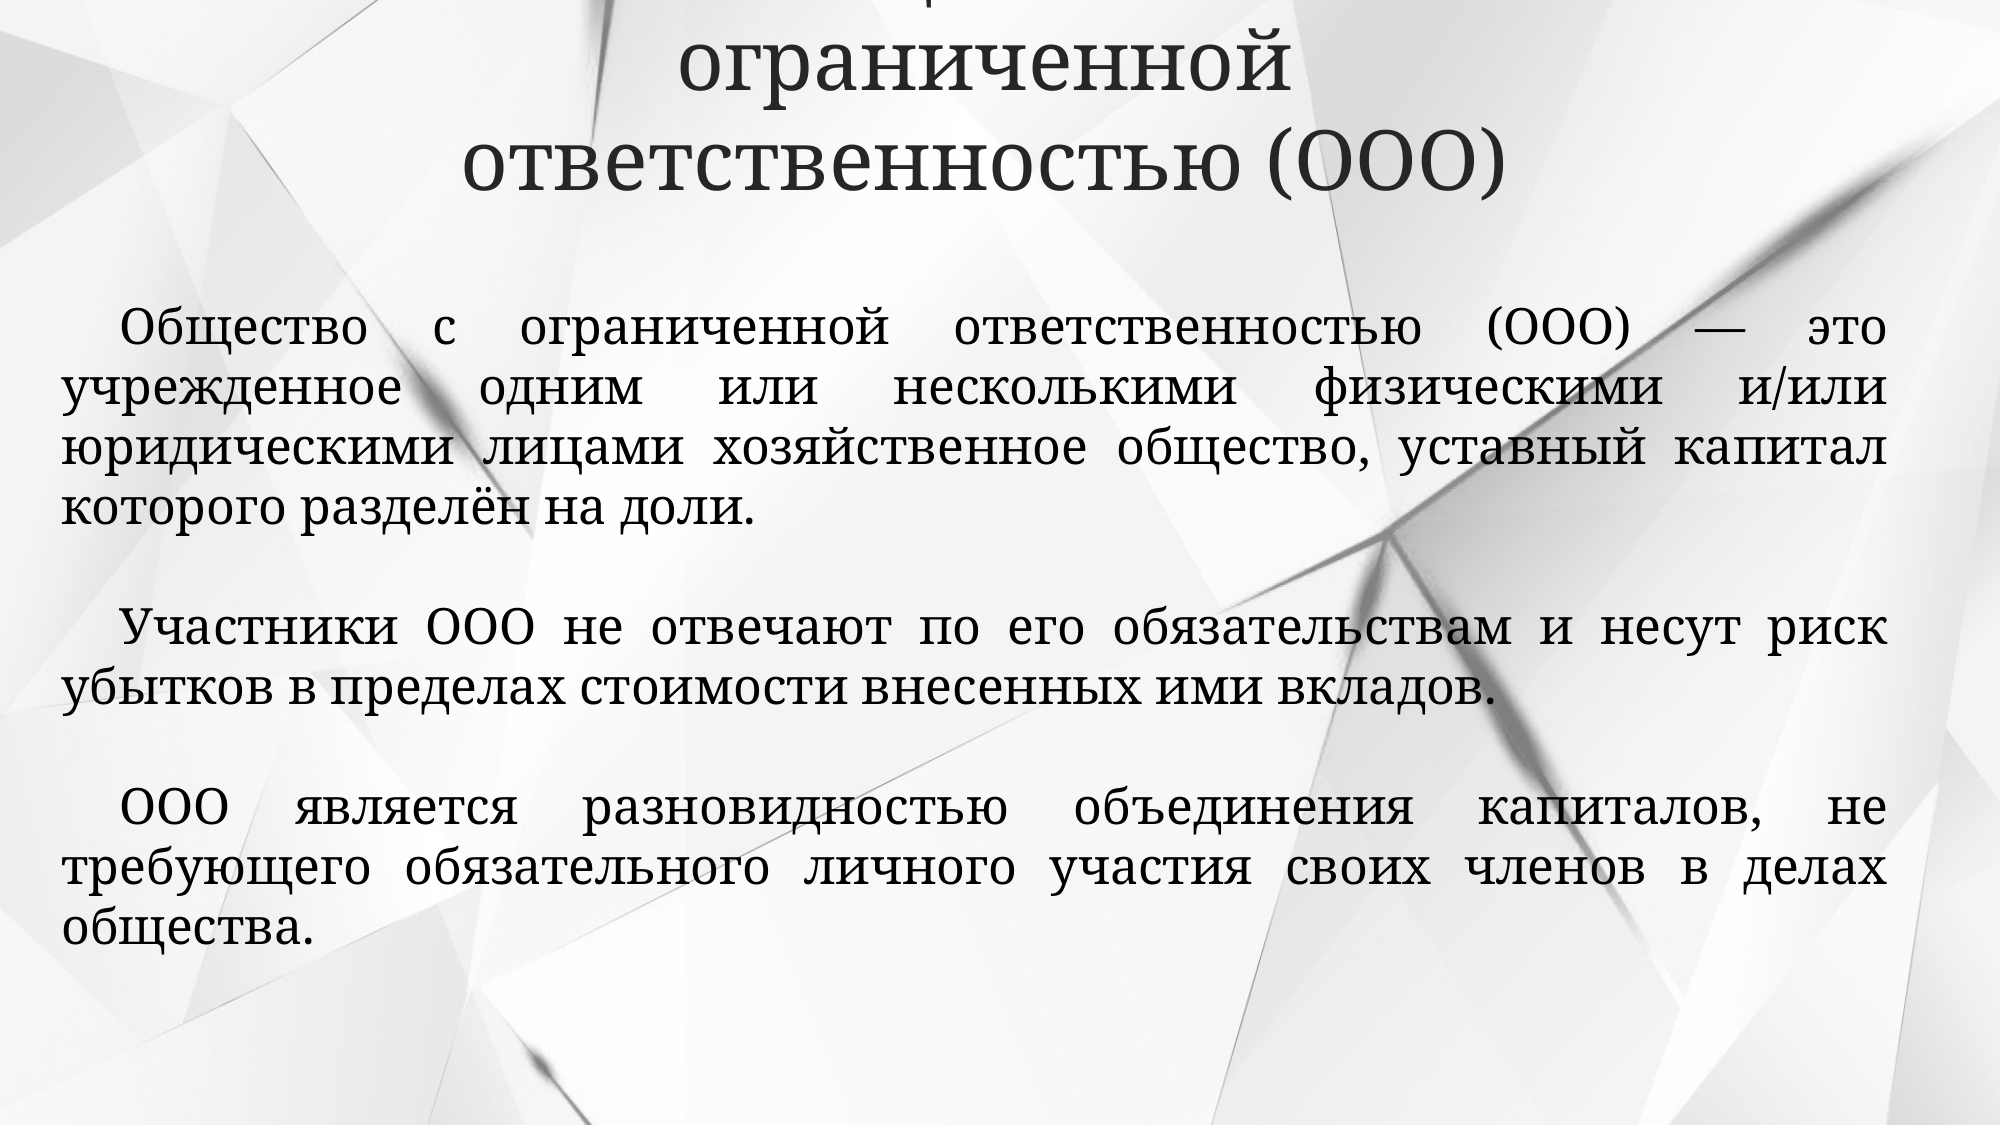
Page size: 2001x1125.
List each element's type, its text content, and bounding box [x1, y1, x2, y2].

text_box Общество с ограниченной ответственностью (ООО) — это учрежденное одним или несколькими физическими и/или юридическими лицами хозяйственное общество, уставный капитал которого разделён на доли. Участники ООО не отвечают по его обязательствам и несут риск убытков в пределах стоимости внесенных ими вкладов. ООО является разновидностью объединения капиталов, не требующего обязательного личного участия своих членов в делах общества. [46, 287, 1904, 962]
text_box Общество с ограниченной ответственностью (ООО) [418, 136, 1551, 215]
text_box [390, 35, 1523, 114]
